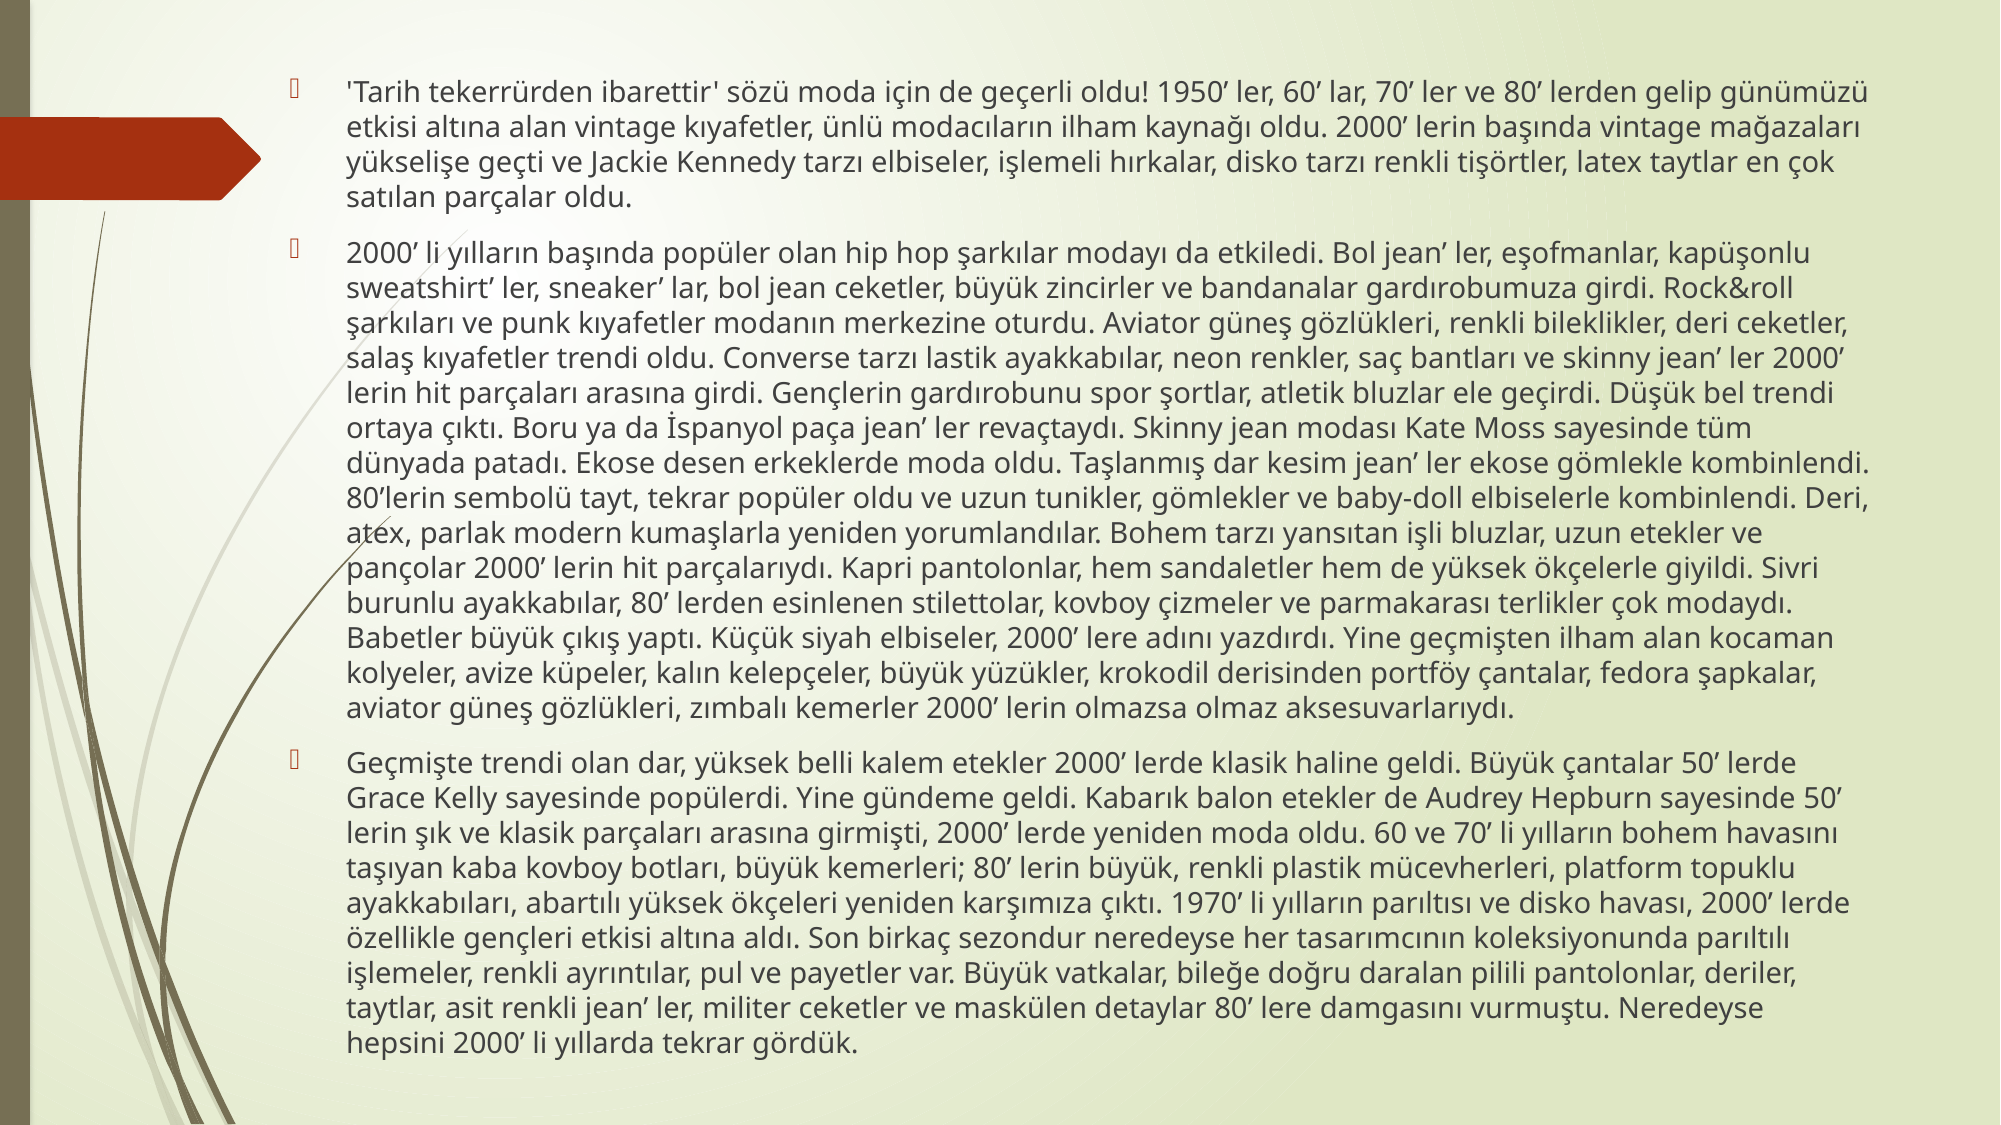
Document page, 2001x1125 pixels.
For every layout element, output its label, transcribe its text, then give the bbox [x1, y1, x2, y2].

list 'Tarih tekerrürden ibarettir' sözü moda için de geçerli oldu! 1950’ ler, 60’ lar, 70’ ler ve 80’ lerden gelip günümüzü etkisi altına alan vintage kıyafetler, ünlü modacıların ilham kaynağı oldu. 2000’ lerin başında vintage mağazaları yükselişe geçti ve Jackie Kennedy tarzı elbiseler, işlemeli hırkalar, disko tarzı renkli tişörtler, latex taytlar en çok satılan parçalar oldu. 2000’ li yılların başında popüler olan hip hop şarkılar modayı da etkiledi. Bol jean’ ler, eşofmanlar, kapüşonlu sweatshirt’ ler, sneaker’ lar, bol jean ceketler, büyük zincirler ve bandanalar gardırobumuza girdi. Rock&roll şarkıları ve punk kıyafetler modanın merkezine oturdu. Aviator güneş gözlükleri, renkli bileklikler, deri ceketler, salaş kıyafetler trendi oldu. Converse tarzı lastik ayakkabılar, neon renkler, saç bantları ve skinny jean’ ler 2000’ lerin hit parçaları arasına girdi. Gençlerin gardırobunu spor şortlar, atletik bluzlar ele geçirdi. Düşük bel trendi ortaya çıktı. Boru ya da İspanyol paça jean’ ler revaçtaydı. Skinny jean modası Kate Moss sayesinde tüm dünyada patadı. Ekose desen erkeklerde moda oldu. Taşlanmış dar kesim jean’ ler ekose gömlekle kombinlendi. 80’lerin sembolü tayt, tekrar popüler oldu ve uzun tunikler, gömlekler ve baby-doll elbiselerle kombinlendi. Deri, atex, parlak modern kumaşlarla yeniden yorumlandılar. Bohem tarzı yansıtan işli bluzlar, uzun etekler ve pançolar 2000’ lerin hit parçalarıydı. Kapri pantolonlar, hem sandaletler hem de yüksek ökçelerle giyildi. Sivri burunlu ayakkabılar, 80’ lerden esinlenen stilettolar, kovboy çizmeler ve parmakarası terlikler çok modaydı. Babetler büyük çıkış yaptı. Küçük siyah elbiseler, 2000’ lere adını yazdırdı. Yine geçmişten ilham alan kocaman kolyeler, avize küpeler, kalın kelepçeler, büyük yüzükler, krokodil derisinden portföy çantalar, fedora şapkalar, aviator güneş gözlükleri, zımbalı kemerler 2000’ lerin olmazsa olmaz aksesuvarlarıydı. Geçmişte trendi olan dar, yüksek belli kalem etekler 2000’ lerde klasik haline geldi. Büyük çantalar 50’ lerde Grace Kelly sayesinde popülerdi. Yine gündeme geldi. Kabarık balon etekler de Audrey Hepburn sayesinde 50’ lerin şık ve klasik parçaları arasına girmişti, 2000’ lerde yeniden moda oldu. 60 ve 70’ li yılların bohem havasını taşıyan kaba kovboy botları, büyük kemerleri; 80’ lerin büyük, renkli plastik mücevherleri, platform topuklu ayakkabıları, abartılı yüksek ökçeleri yeniden karşımıza çıktı. 1970’ li yılların parıltısı ve disko havası, 2000’ lerde özellikle gençleri etkisi altına aldı. Son birkaç sezondur neredeyse her tasarımcının koleksiyonunda parıltılı işlemeler, renkli ayrıntılar, pul ve payetler var. Büyük vatkalar, bileğe doğru daralan pilili pantolonlar, deriler, taytlar, asit renkli jean’ ler, militer ceketler ve maskülen detaylar 80’ lere damgasını vurmuştu. Neredeyse hepsini 2000’ li yıllarda tekrar gördük. [274, 66, 1888, 1004]
